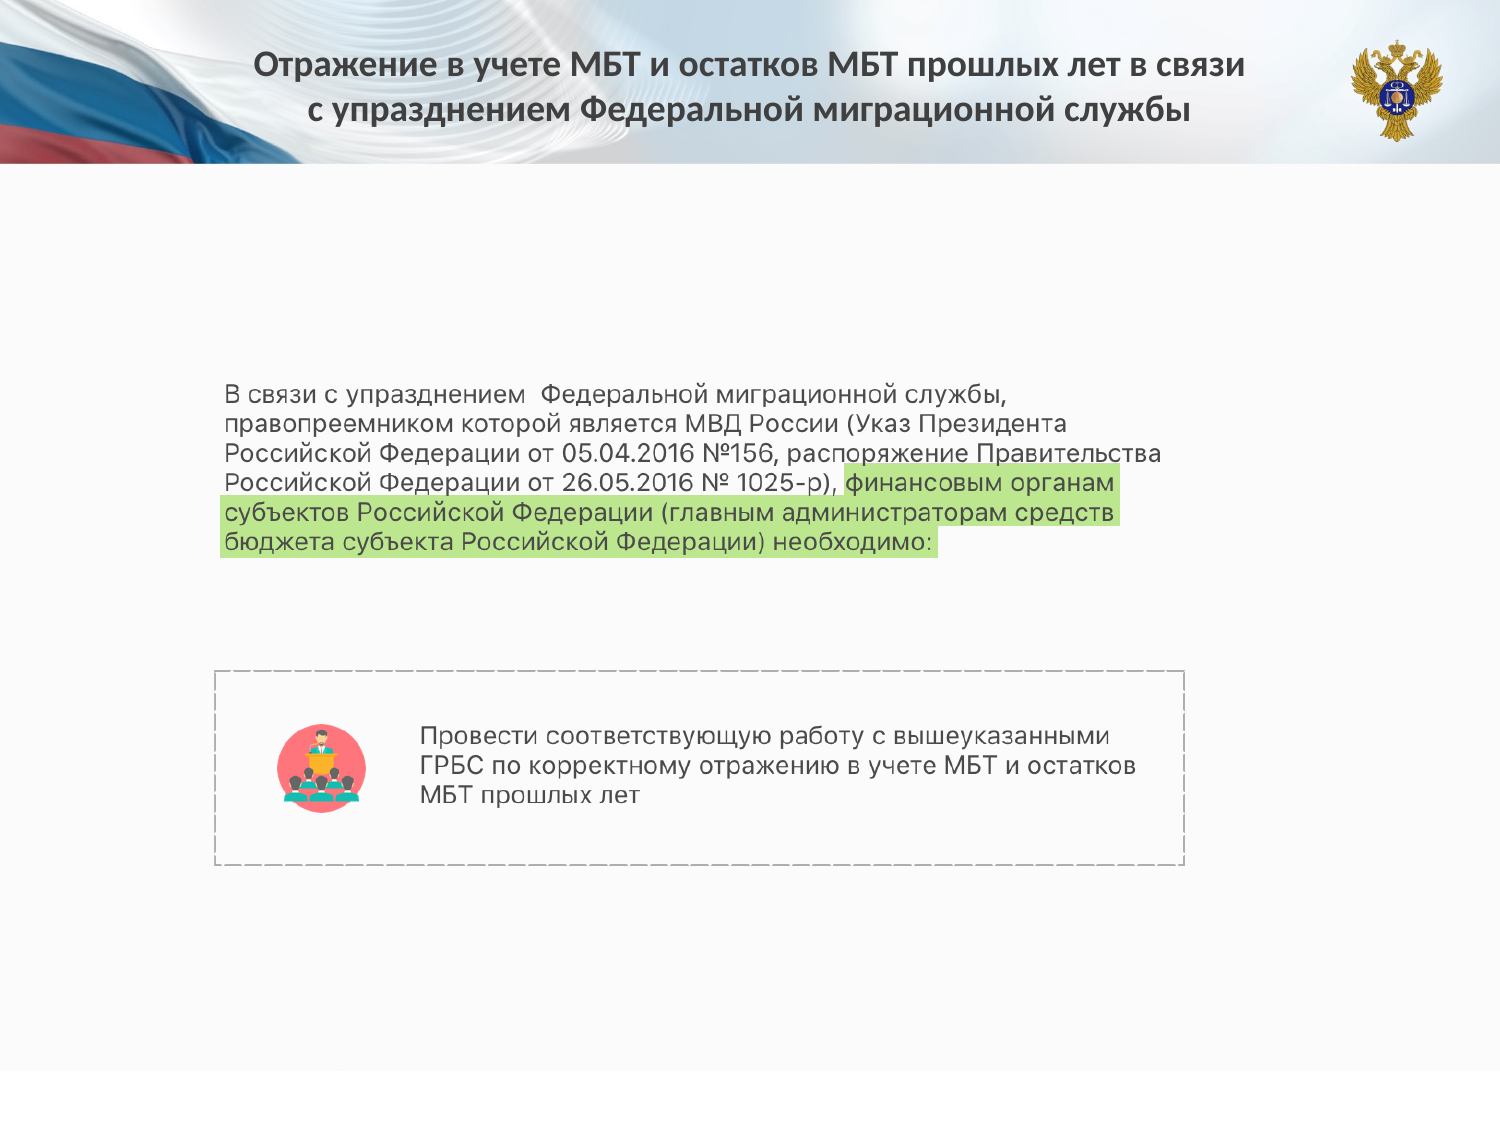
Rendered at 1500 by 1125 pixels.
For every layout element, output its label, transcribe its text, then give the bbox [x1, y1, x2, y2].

picture [0, 0, 1500, 1125]
title Отражение в учете МБТ и остатков МБТ прошлых лет в связи с упразднением Федеральной миграционной службы [236, 0, 1264, 87]
